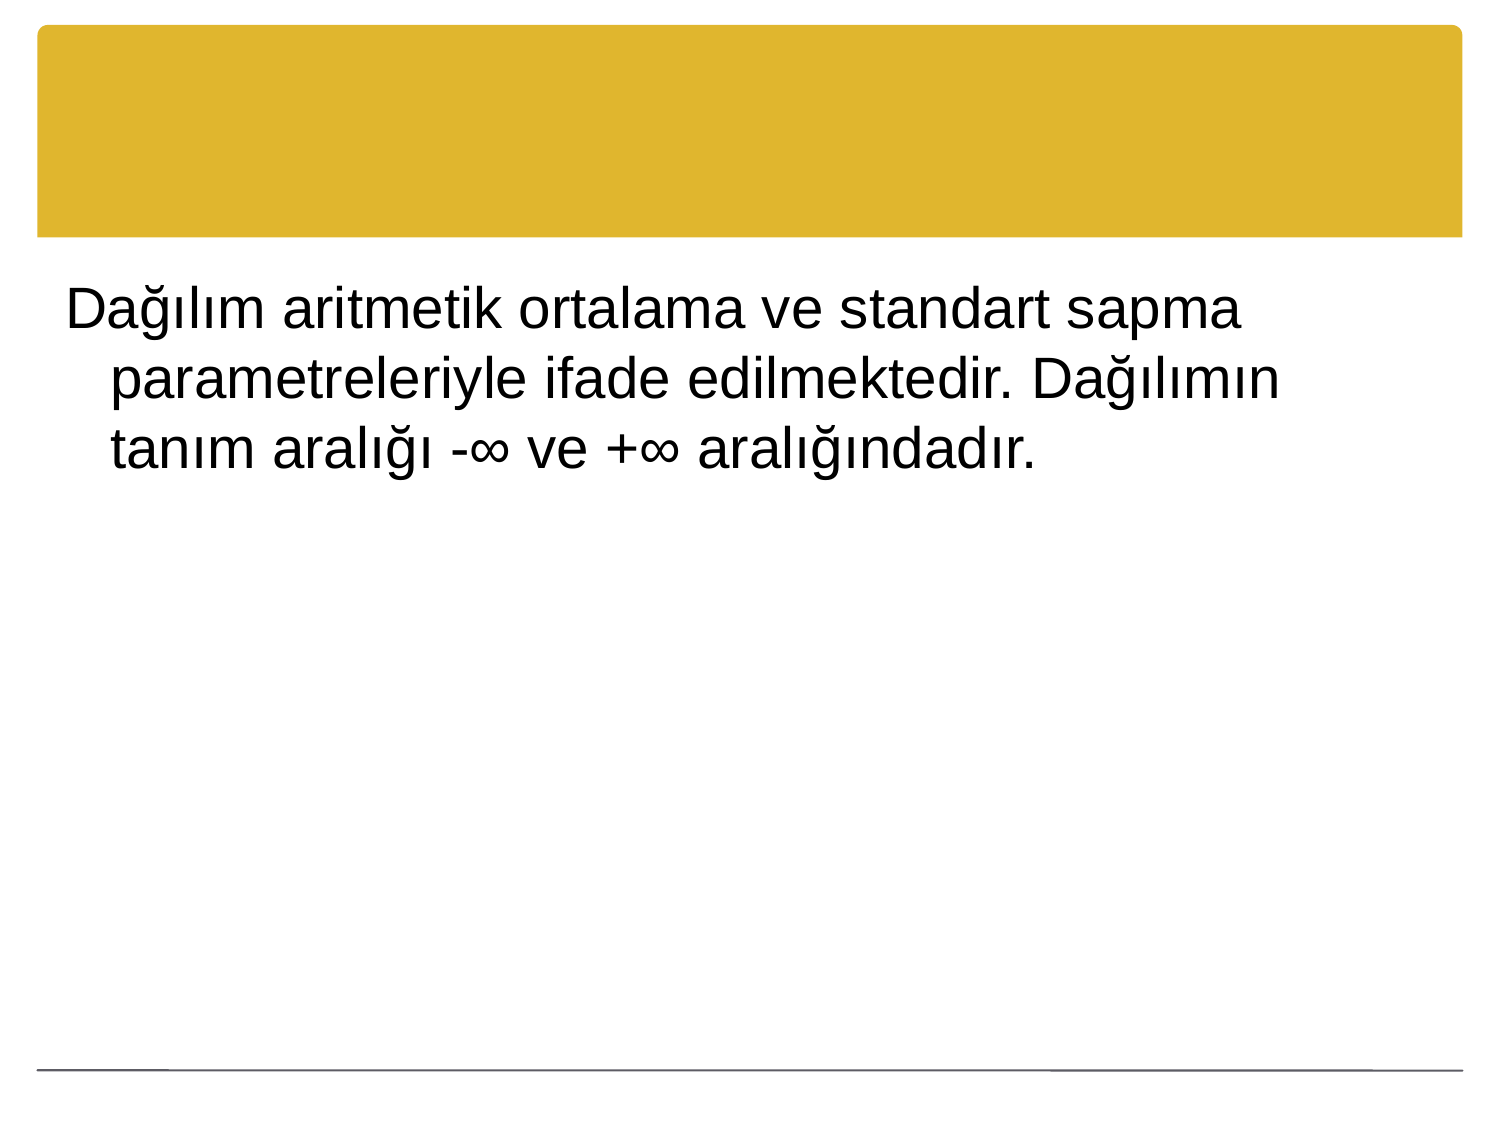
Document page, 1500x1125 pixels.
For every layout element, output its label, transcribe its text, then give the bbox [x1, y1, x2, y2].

list Dağılım aritmetik ortalama ve standart sapma parametreleriyle ifade edilmektedir. Dağılımın tanım aralığı -∞ ve +∞ aralığındadır. [50, 262, 1450, 1050]
